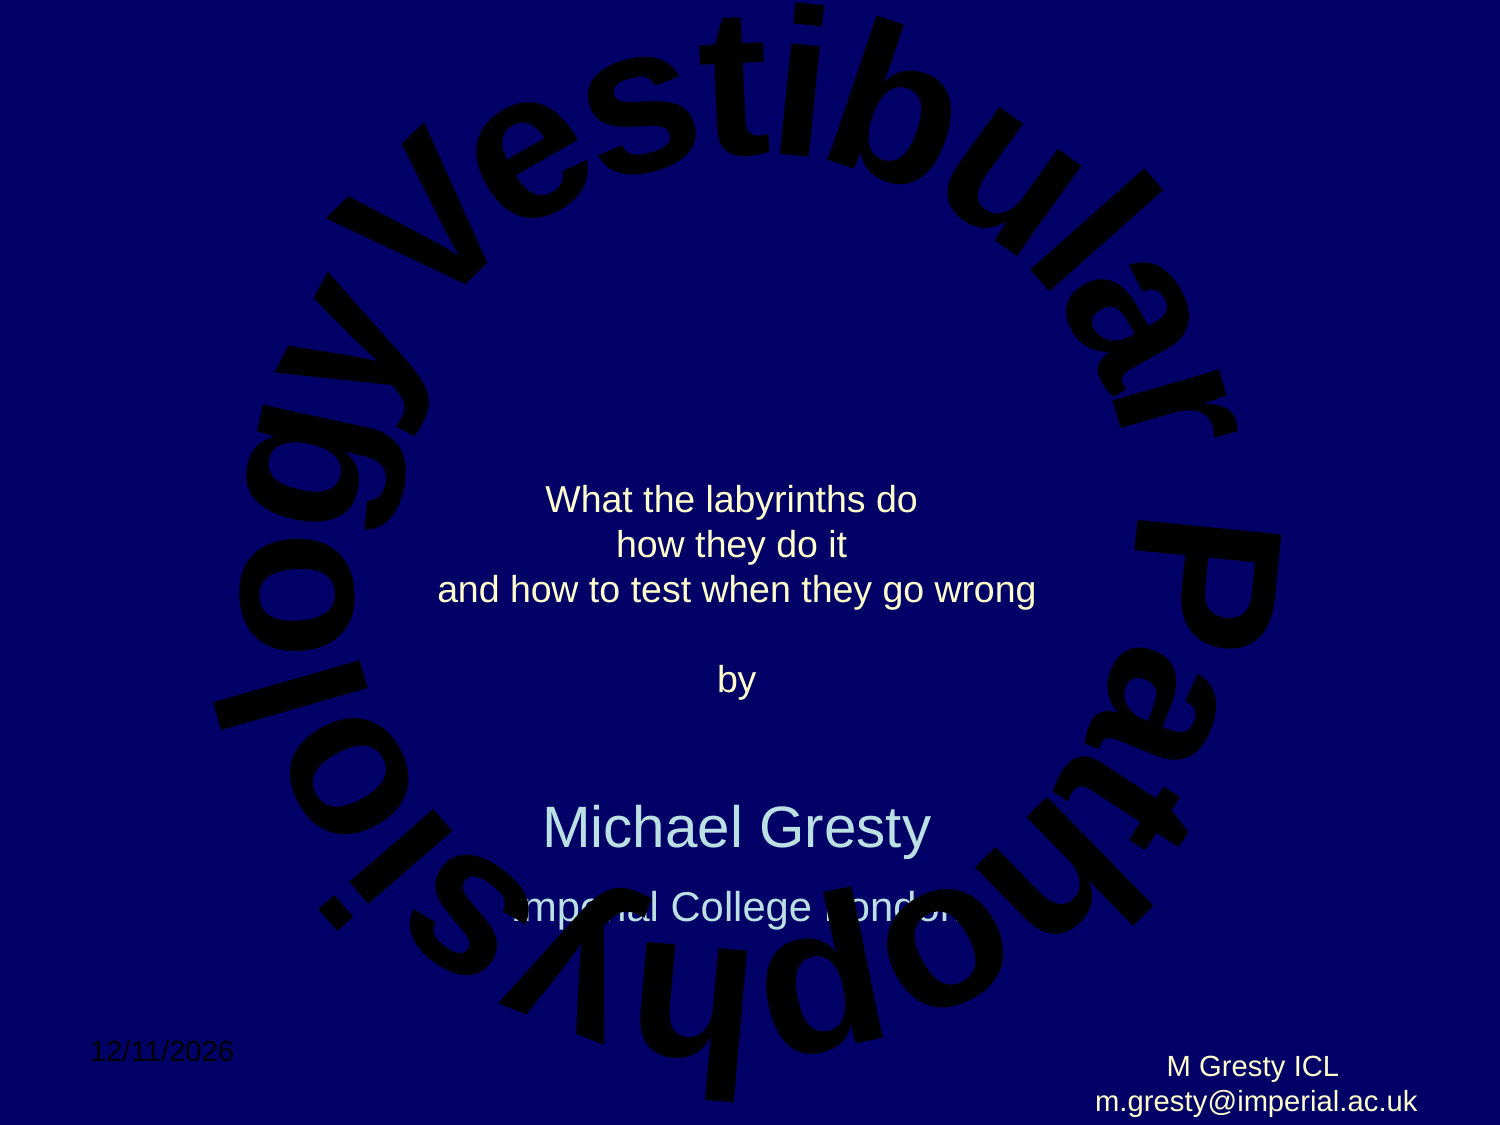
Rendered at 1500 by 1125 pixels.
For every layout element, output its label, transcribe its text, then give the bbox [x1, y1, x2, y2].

text_box What the labyrinths do how they do it and how to test when they go wrong by Michael Gresty Imperial College London [407, 117, 1067, 937]
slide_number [74, 1024, 426, 1103]
footer M Gresty ICL m.gresty@imperial.ac.uk [1019, 1039, 1495, 1118]
